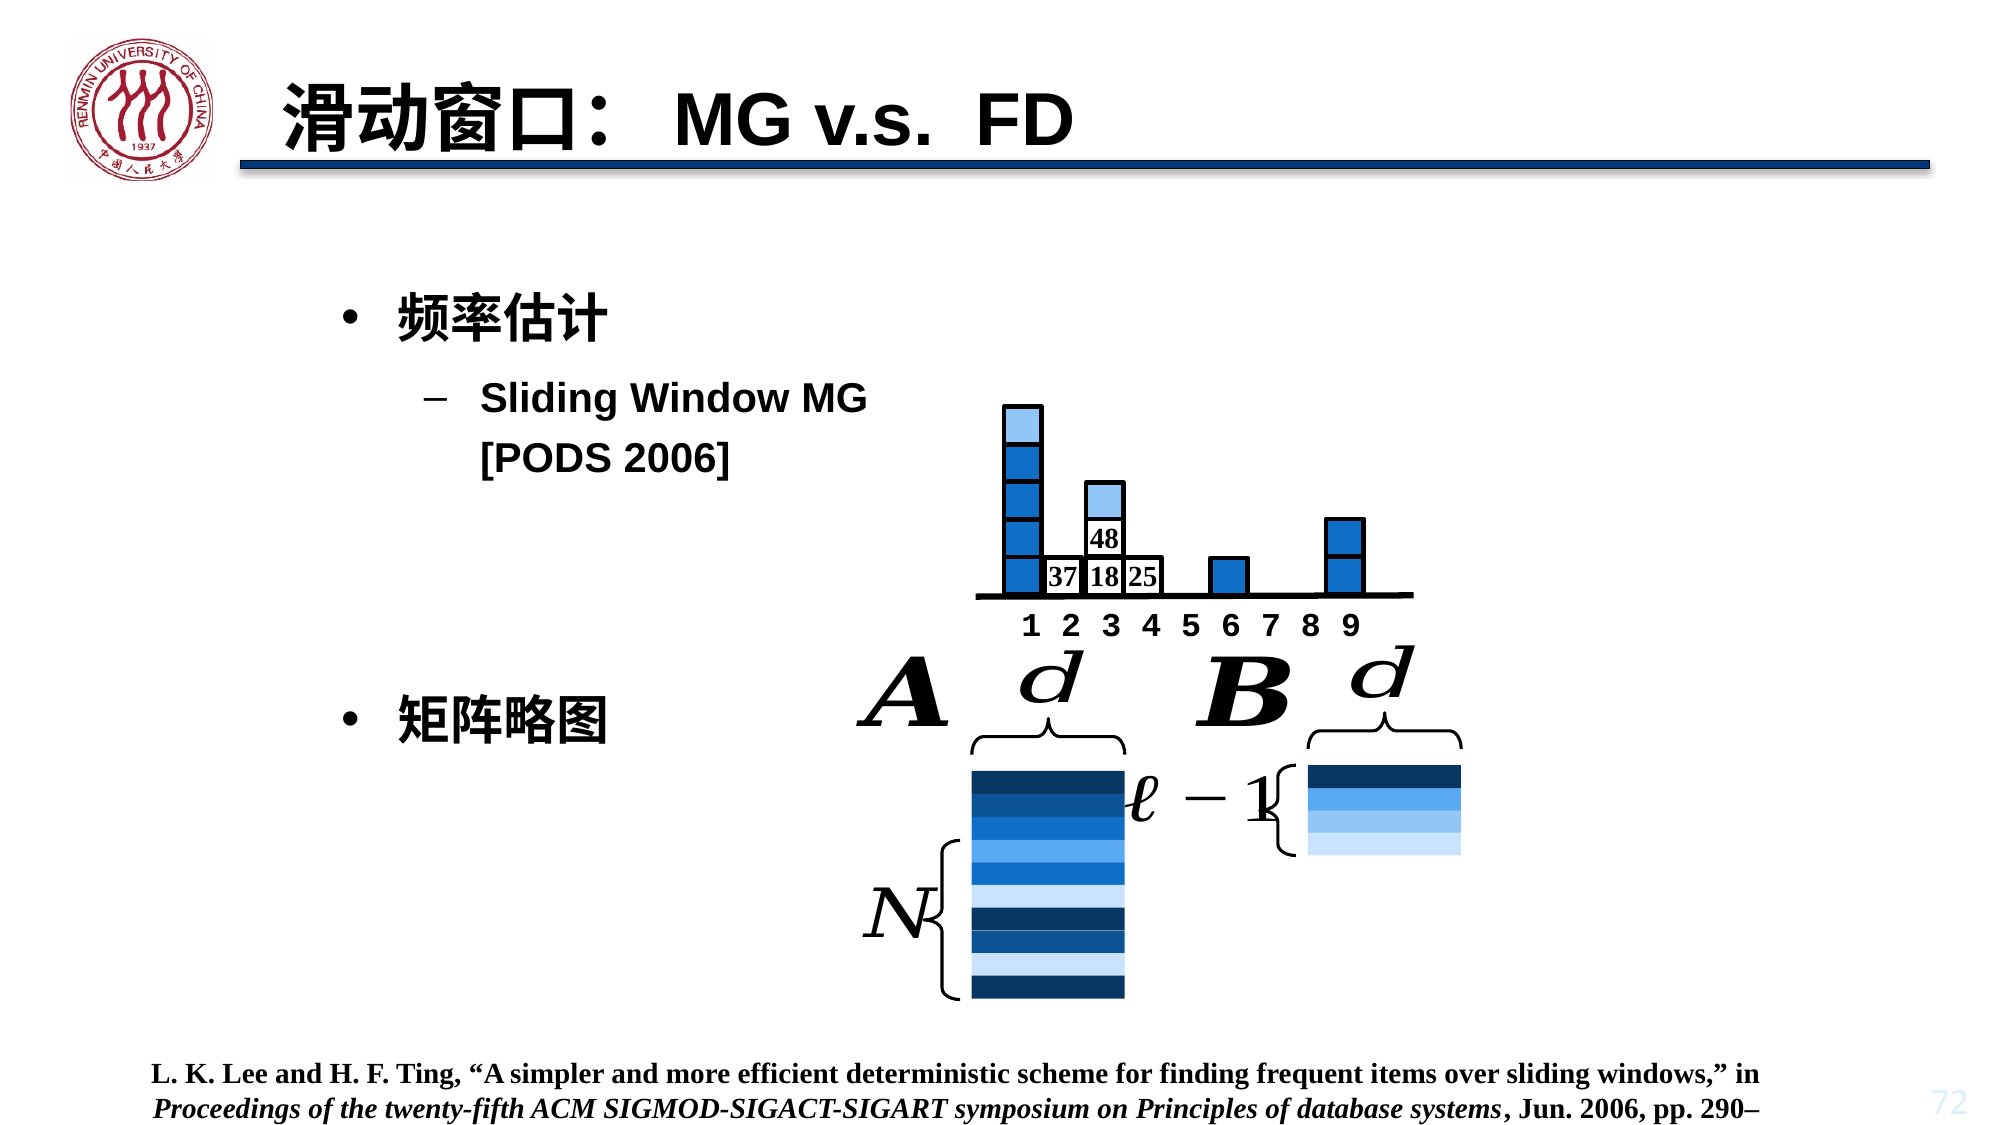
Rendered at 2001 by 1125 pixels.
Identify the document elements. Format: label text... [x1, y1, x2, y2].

text_box 频率估计 Sliding Window MG [PODS 2006] 矩阵略图 [326, 264, 894, 878]
text_box [970, 883, 1127, 905]
text_box [1004, 406, 1042, 445]
text_box [970, 838, 1127, 860]
text_box [1004, 482, 1042, 520]
text_box [1004, 445, 1042, 482]
text_box [970, 905, 1127, 928]
text_box [1004, 520, 1042, 557]
picture [70, 38, 213, 181]
text_box 48 [1085, 518, 1124, 557]
text_box [1085, 482, 1124, 518]
text_box [1266, 764, 1296, 857]
text_box 18 [1085, 557, 1124, 593]
text_box [970, 928, 1127, 951]
text_box [1307, 712, 1462, 750]
text_box 37 [1044, 557, 1082, 593]
text_box [970, 796, 1127, 815]
text_box [970, 769, 1127, 796]
text_box [923, 839, 961, 1001]
text_box [970, 717, 1126, 755]
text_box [1307, 764, 1462, 856]
text_box [1004, 557, 1042, 593]
text_box [970, 815, 1127, 838]
text_box [1210, 557, 1248, 593]
text_box [970, 860, 1127, 883]
text_box L. K. Lee and H. F. Ting, “A simpler and more efficient deterministic scheme for finding frequent items over sliding windows,” in Proceedings of the twenty-fifth ACM SIGMOD-SIGACT-SIGART symposium on Principles of database systems, Jun. 2006, pp. 290–297. [117, 1046, 1796, 1125]
text_box 25 [1124, 557, 1162, 593]
text_box [1326, 518, 1364, 557]
text_box [970, 973, 1127, 1001]
text_box [970, 951, 1127, 973]
text_box [1326, 557, 1364, 593]
title 滑动窗口：MG v.s. FD [265, 22, 1876, 209]
text_box 1 2 3 4 5 6 7 8 9 [1006, 605, 1397, 651]
